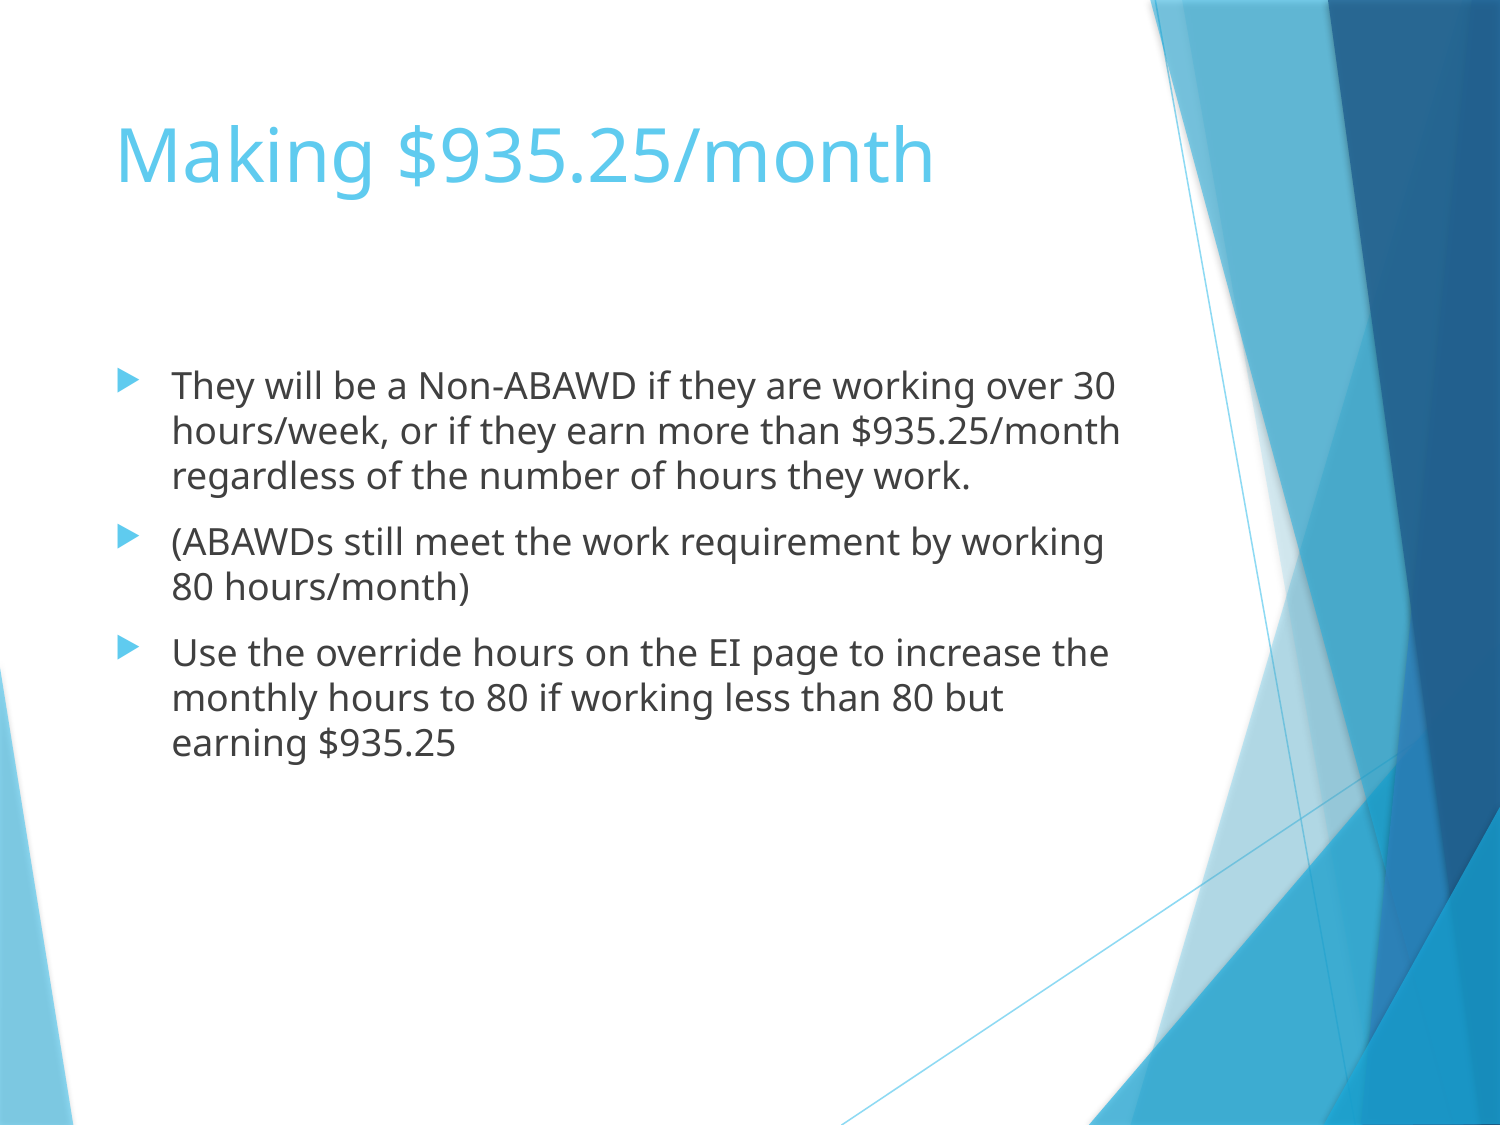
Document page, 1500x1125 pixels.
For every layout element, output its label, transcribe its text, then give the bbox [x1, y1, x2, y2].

list They will be a Non-ABAWD if they are working over 30 hours/week, or if they earn more than $935.25/month regardless of the number of hours they work. (ABAWDs still meet the work requirement by working 80 hours/month) Use the override hours on the EI page to increase the monthly hours to 80 if working less than 80 but earning $935.25 [99, 354, 1142, 992]
title Making $935.25/month [99, 99, 1142, 317]
